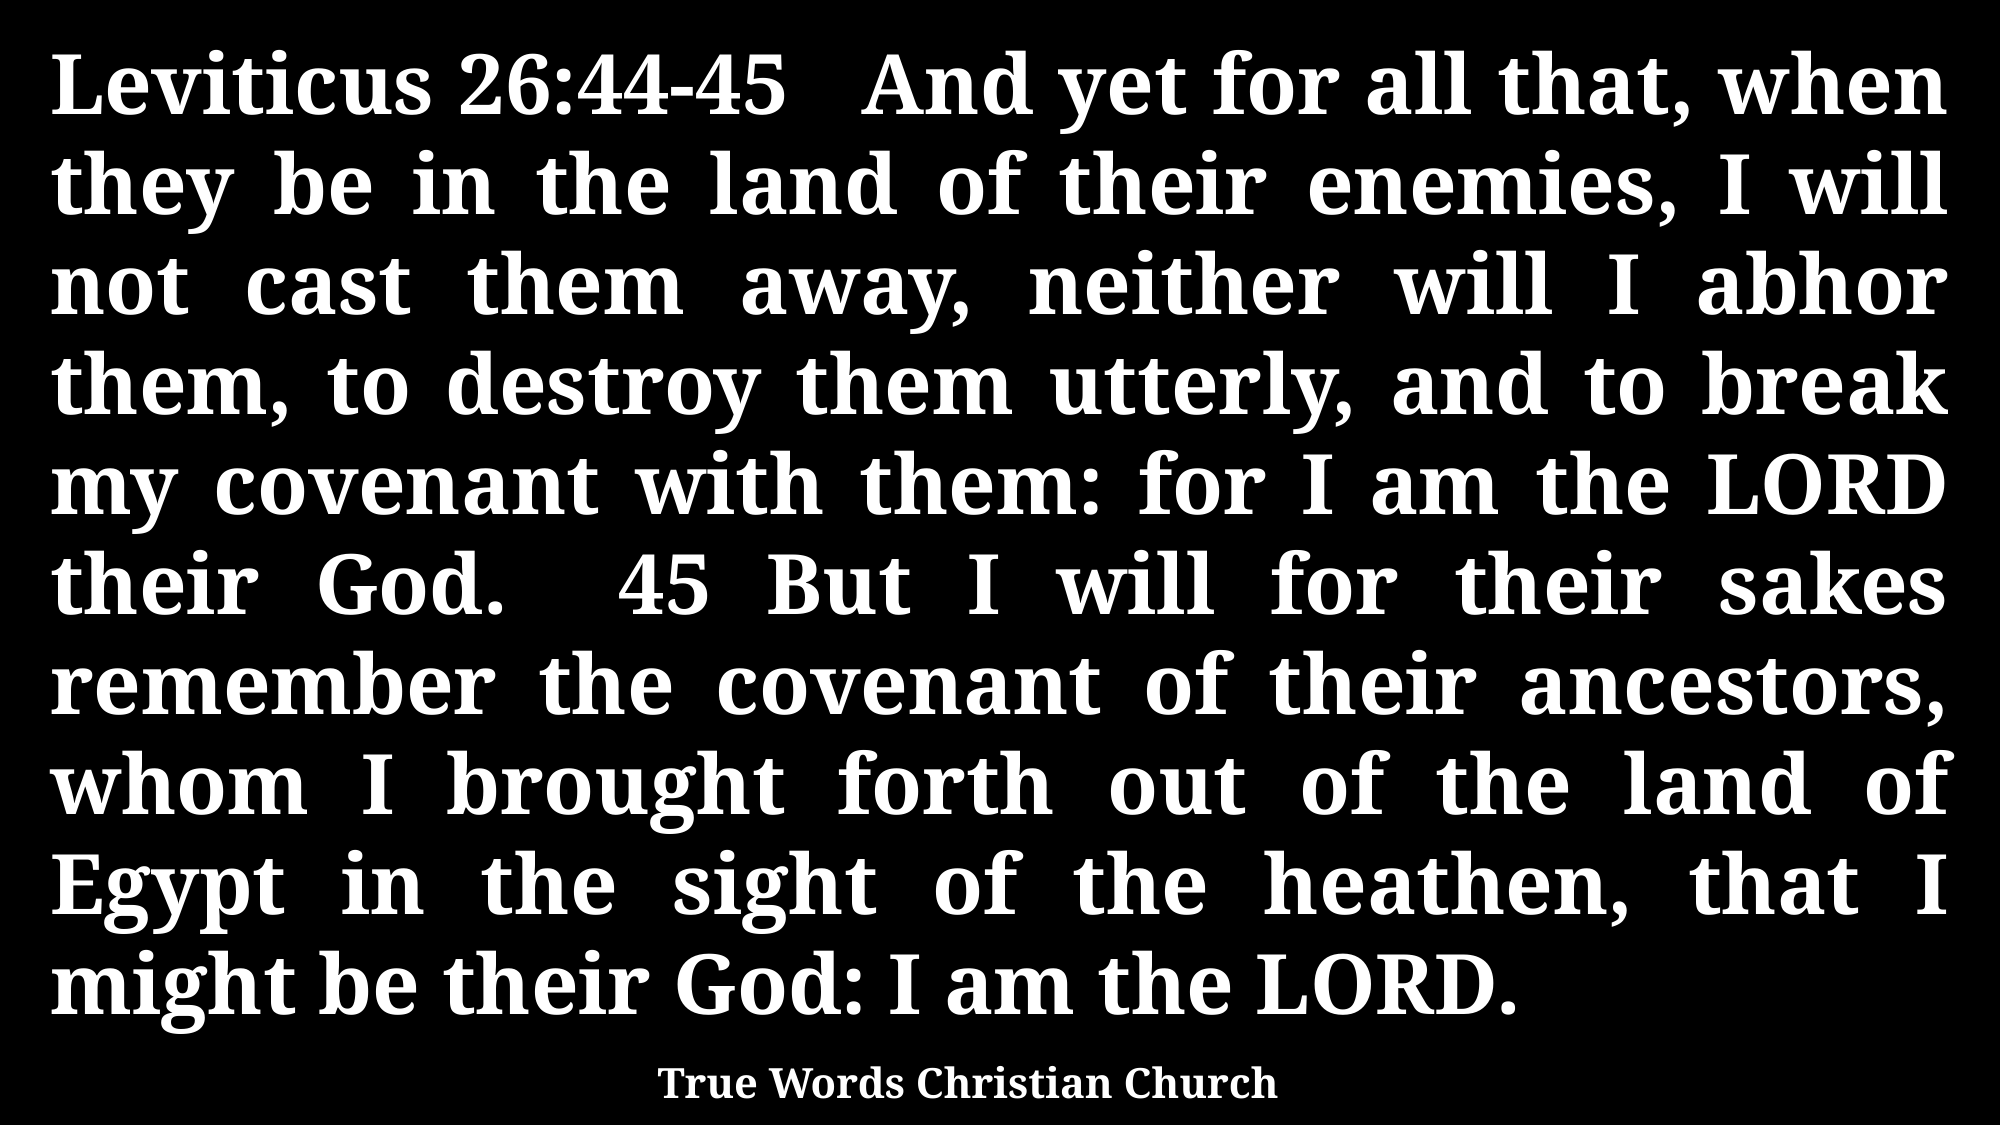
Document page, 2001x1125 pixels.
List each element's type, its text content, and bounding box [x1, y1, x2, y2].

text_box True Words Christian Church [642, 1049, 1294, 1114]
text_box Leviticus 26:44-45 And yet for all that, when they be in the land of their enemies, I will not cast them away, neither will I abhor them, to destroy them utterly, and to break my covenant with them: for I am the LORD their God. 45 But I will for their sakes remember the covenant of their ancestors, whom I brought forth out of the land of Egypt in the sight of the heathen, that I might be their God: I am the LORD. [35, 24, 1965, 1039]
